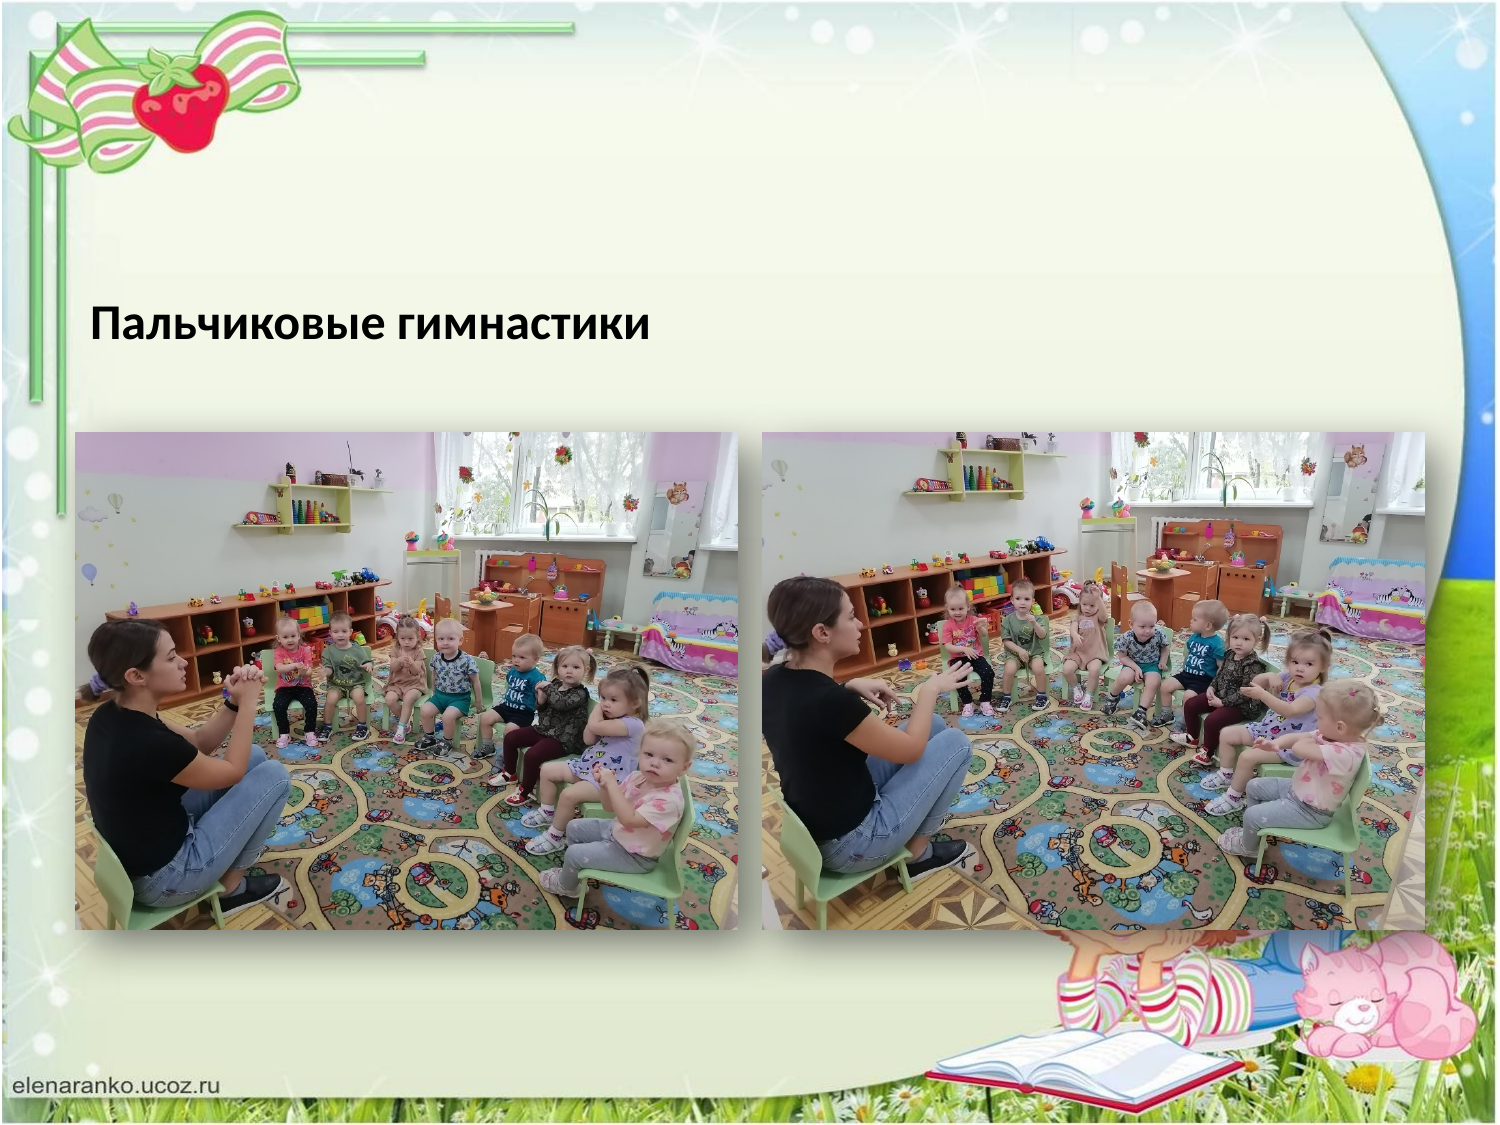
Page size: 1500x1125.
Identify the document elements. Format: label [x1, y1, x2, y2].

list [761, 432, 1425, 930]
picture [2, 0, 1498, 1125]
list [74, 432, 738, 930]
